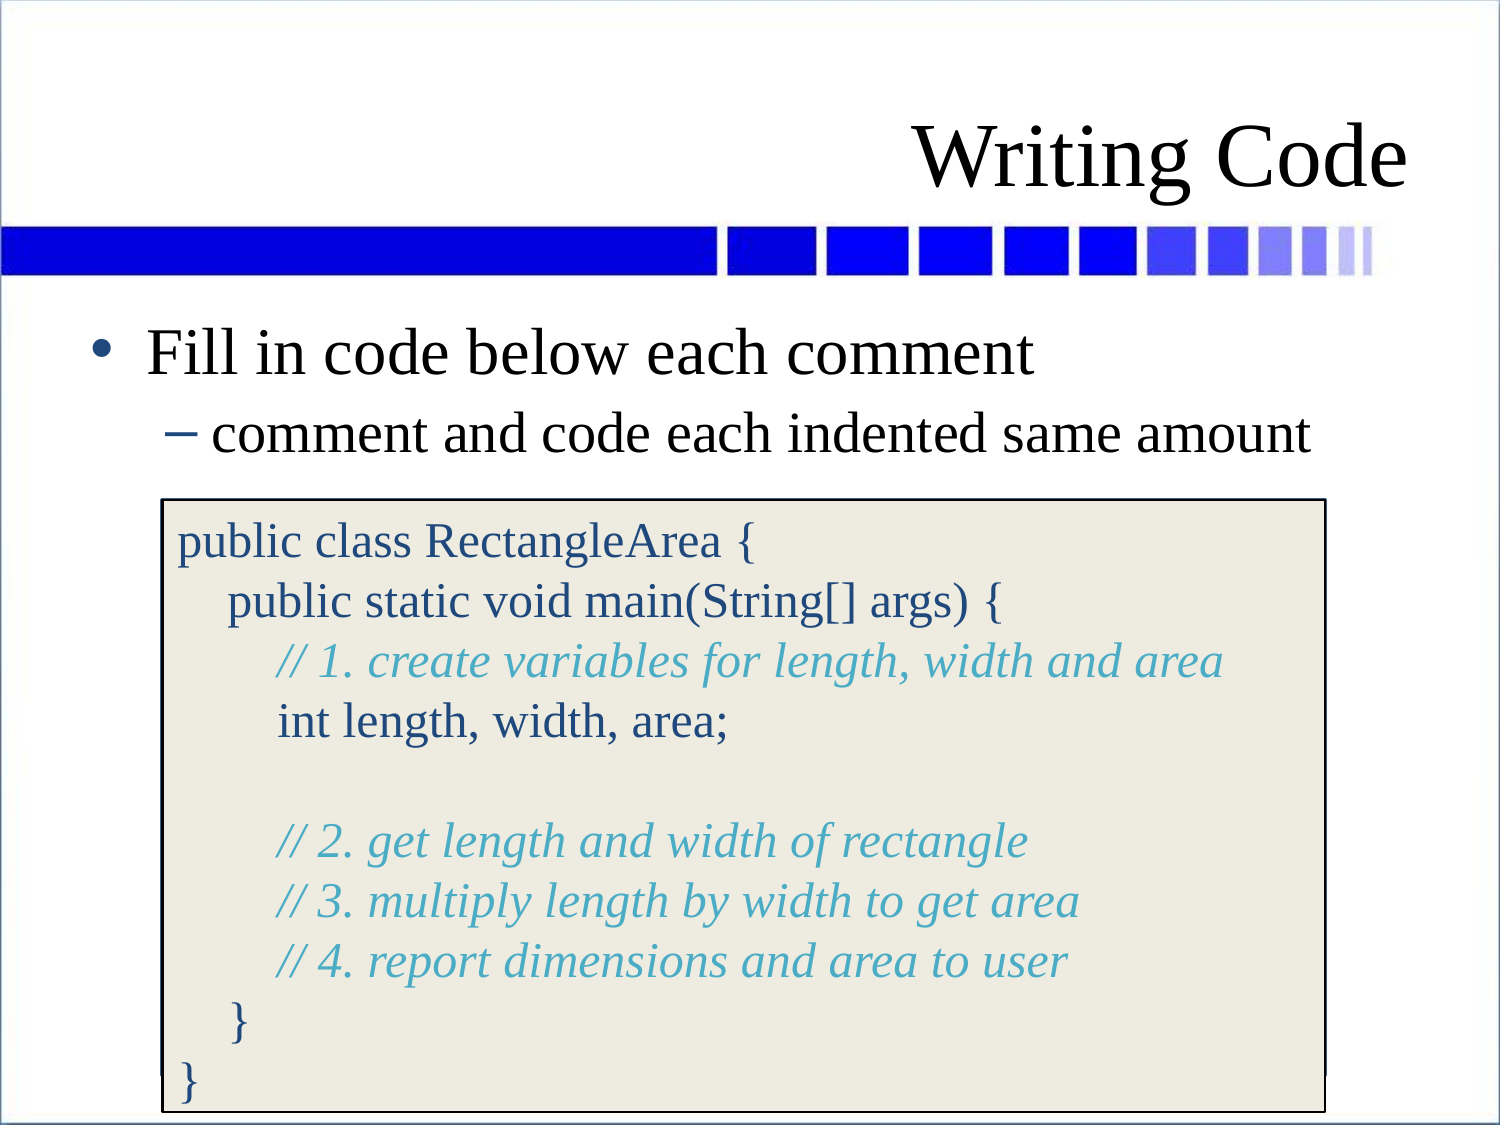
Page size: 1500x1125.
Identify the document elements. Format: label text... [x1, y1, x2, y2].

text_box public class RectangleArea { public static void main(String[] args) { // 1. create variables for length, width and area int length, width, area; // 2. get length and width of rectangle // 3. multiply length by width to get area // 4. report dimensions and area to user } } [162, 499, 1325, 1113]
title Writing Code [74, 44, 1426, 213]
picture [0, 0, 1500, 1125]
list Fill in code below each comment comment and code each indented same amount [74, 299, 1426, 1063]
